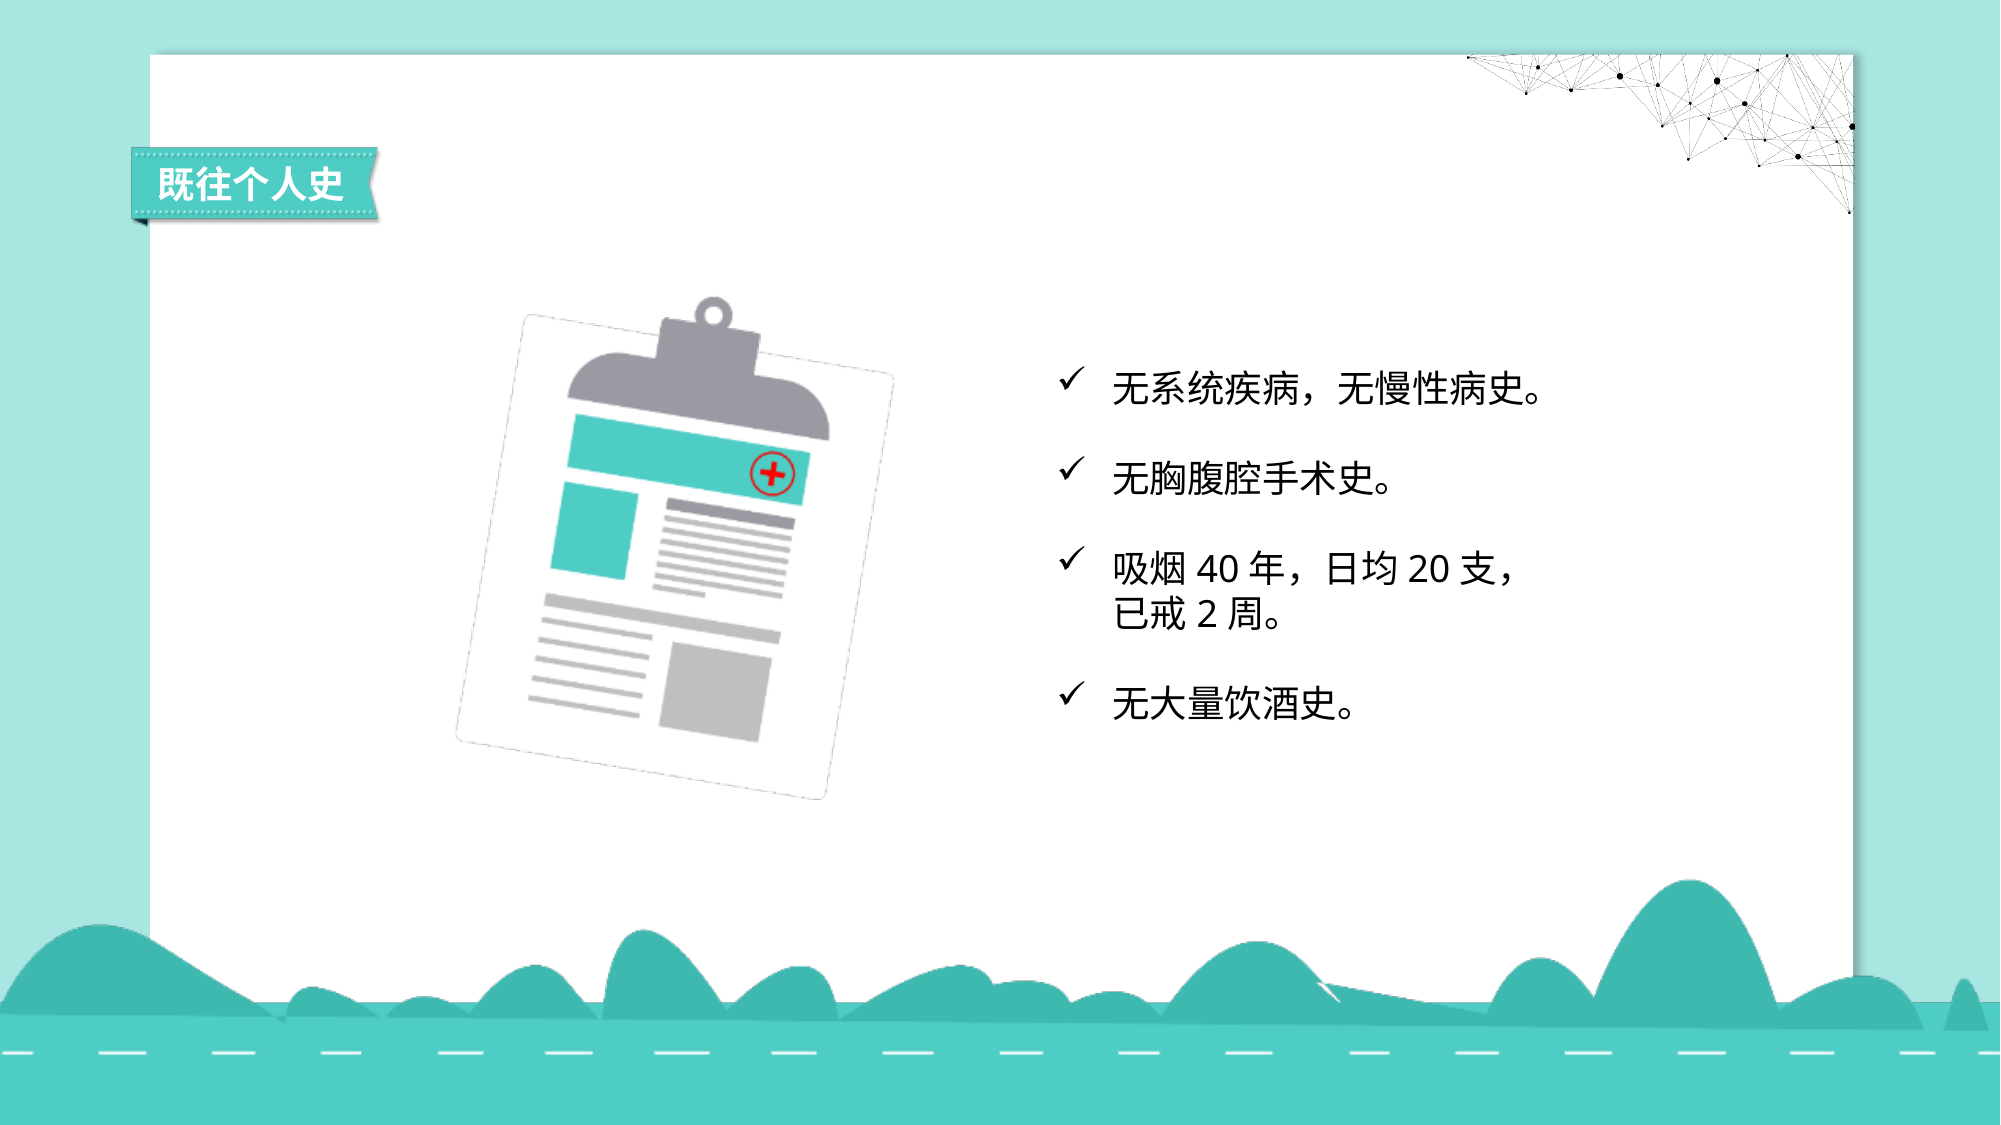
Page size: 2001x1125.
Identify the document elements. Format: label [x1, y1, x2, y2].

picture [120, 138, 394, 231]
text_box [149, 54, 1855, 870]
picture [0, 870, 2000, 1125]
picture [436, 266, 919, 836]
